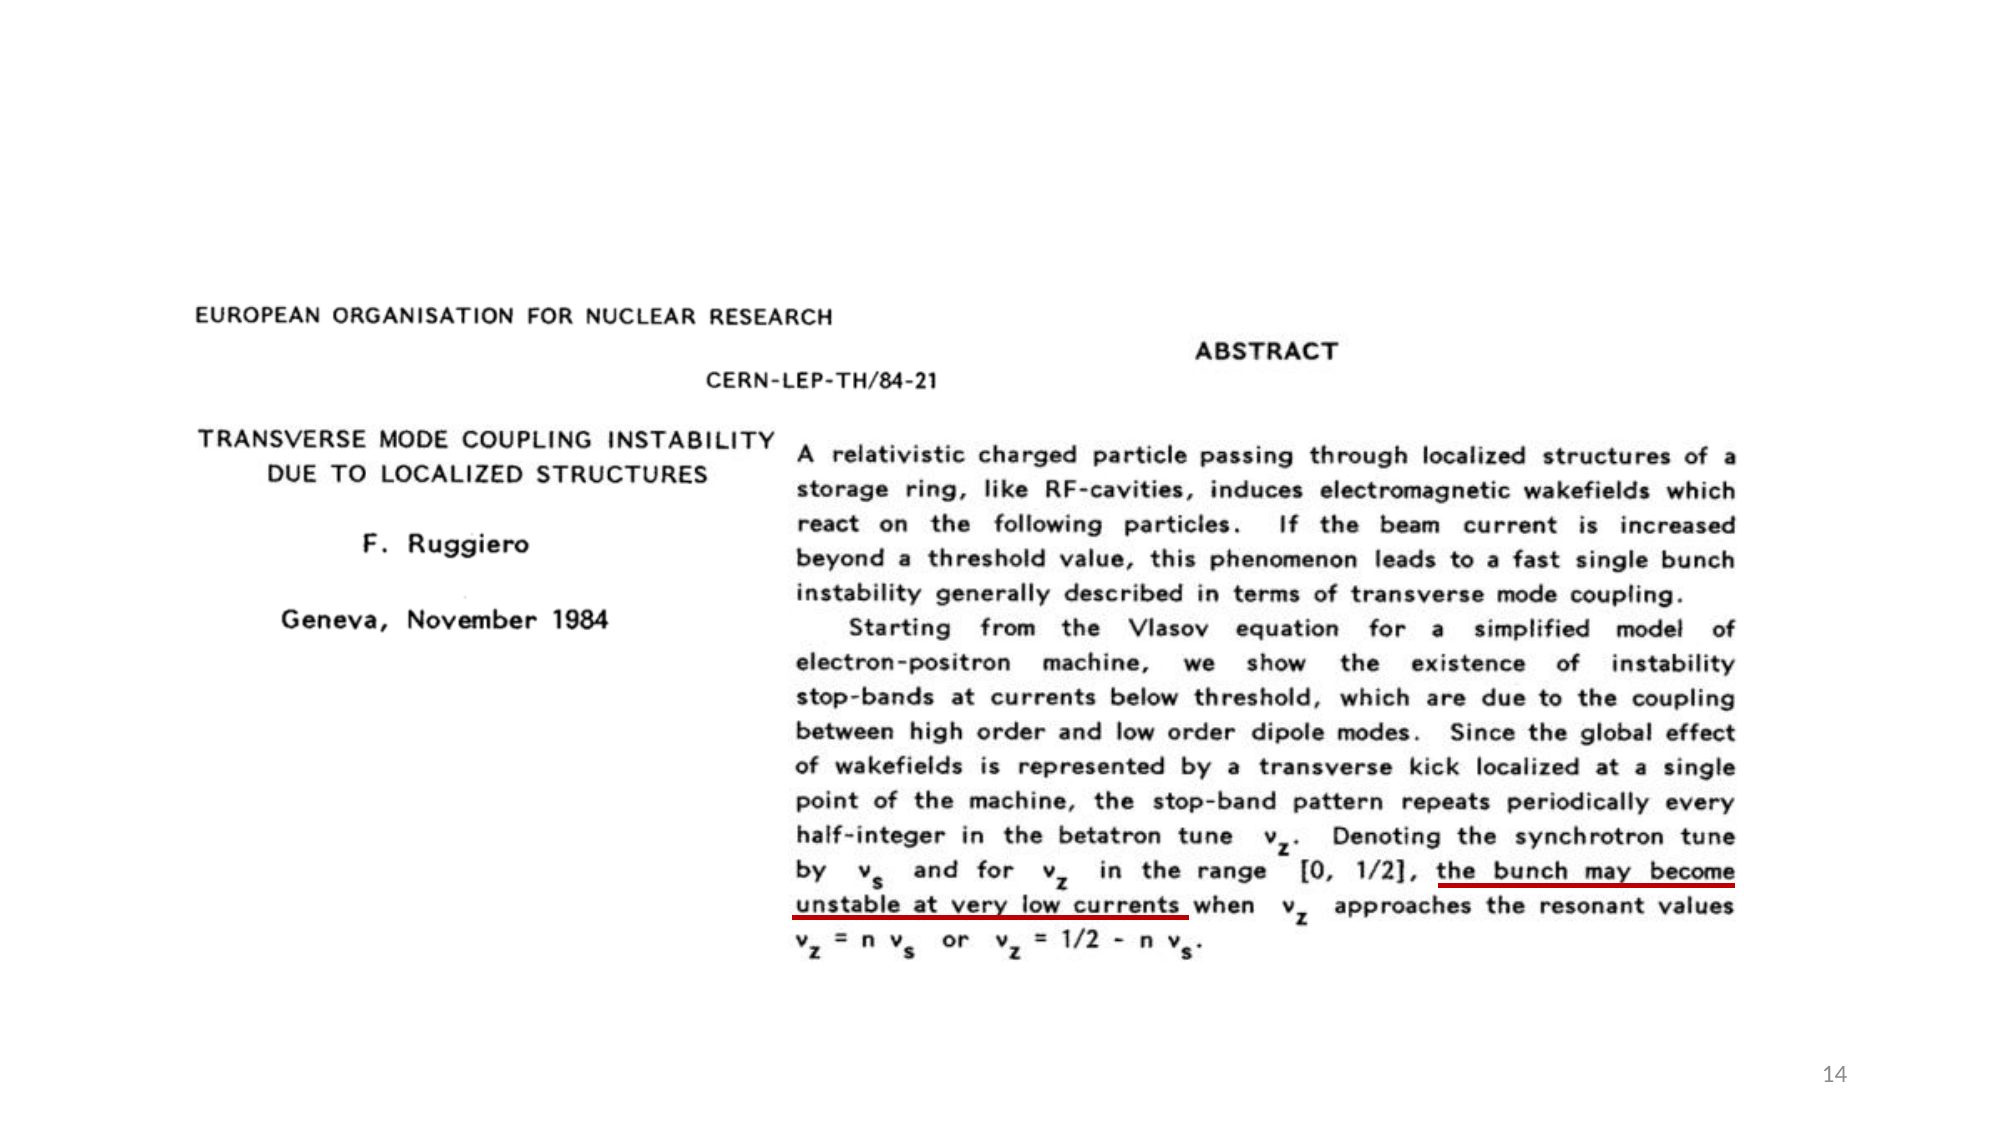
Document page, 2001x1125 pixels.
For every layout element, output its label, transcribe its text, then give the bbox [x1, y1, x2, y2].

picture [262, 524, 624, 642]
slide_number 14 [1412, 1042, 1863, 1103]
picture [186, 279, 1755, 971]
